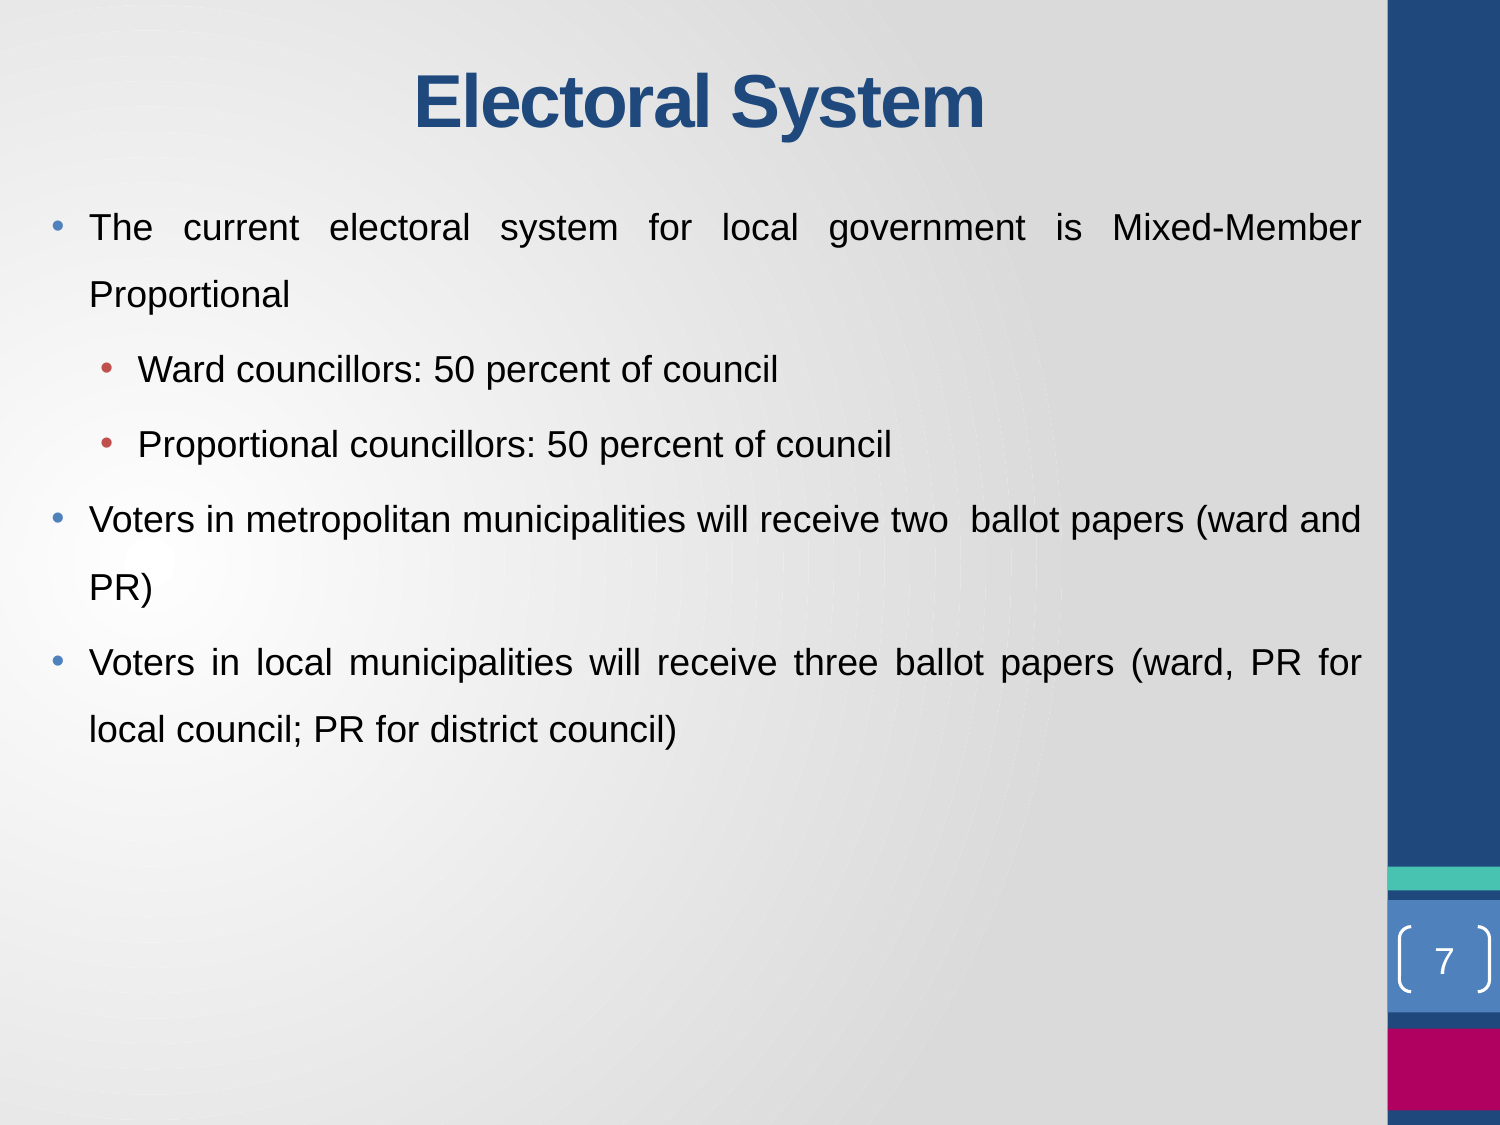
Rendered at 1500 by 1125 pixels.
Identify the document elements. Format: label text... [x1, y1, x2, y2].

slide_number 7 [1397, 925, 1492, 994]
list The current electoral system for local government is Mixed-Member Proportional Ward councillors: 50 percent of council Proportional councillors: 50 percent of council Voters in metropolitan municipalities will receive two ballot papers (ward and PR) Voters in local municipalities will receive three ballot papers (ward, PR for local council; PR for district council) [17, 172, 1378, 882]
title Electoral System [75, 45, 1325, 149]
